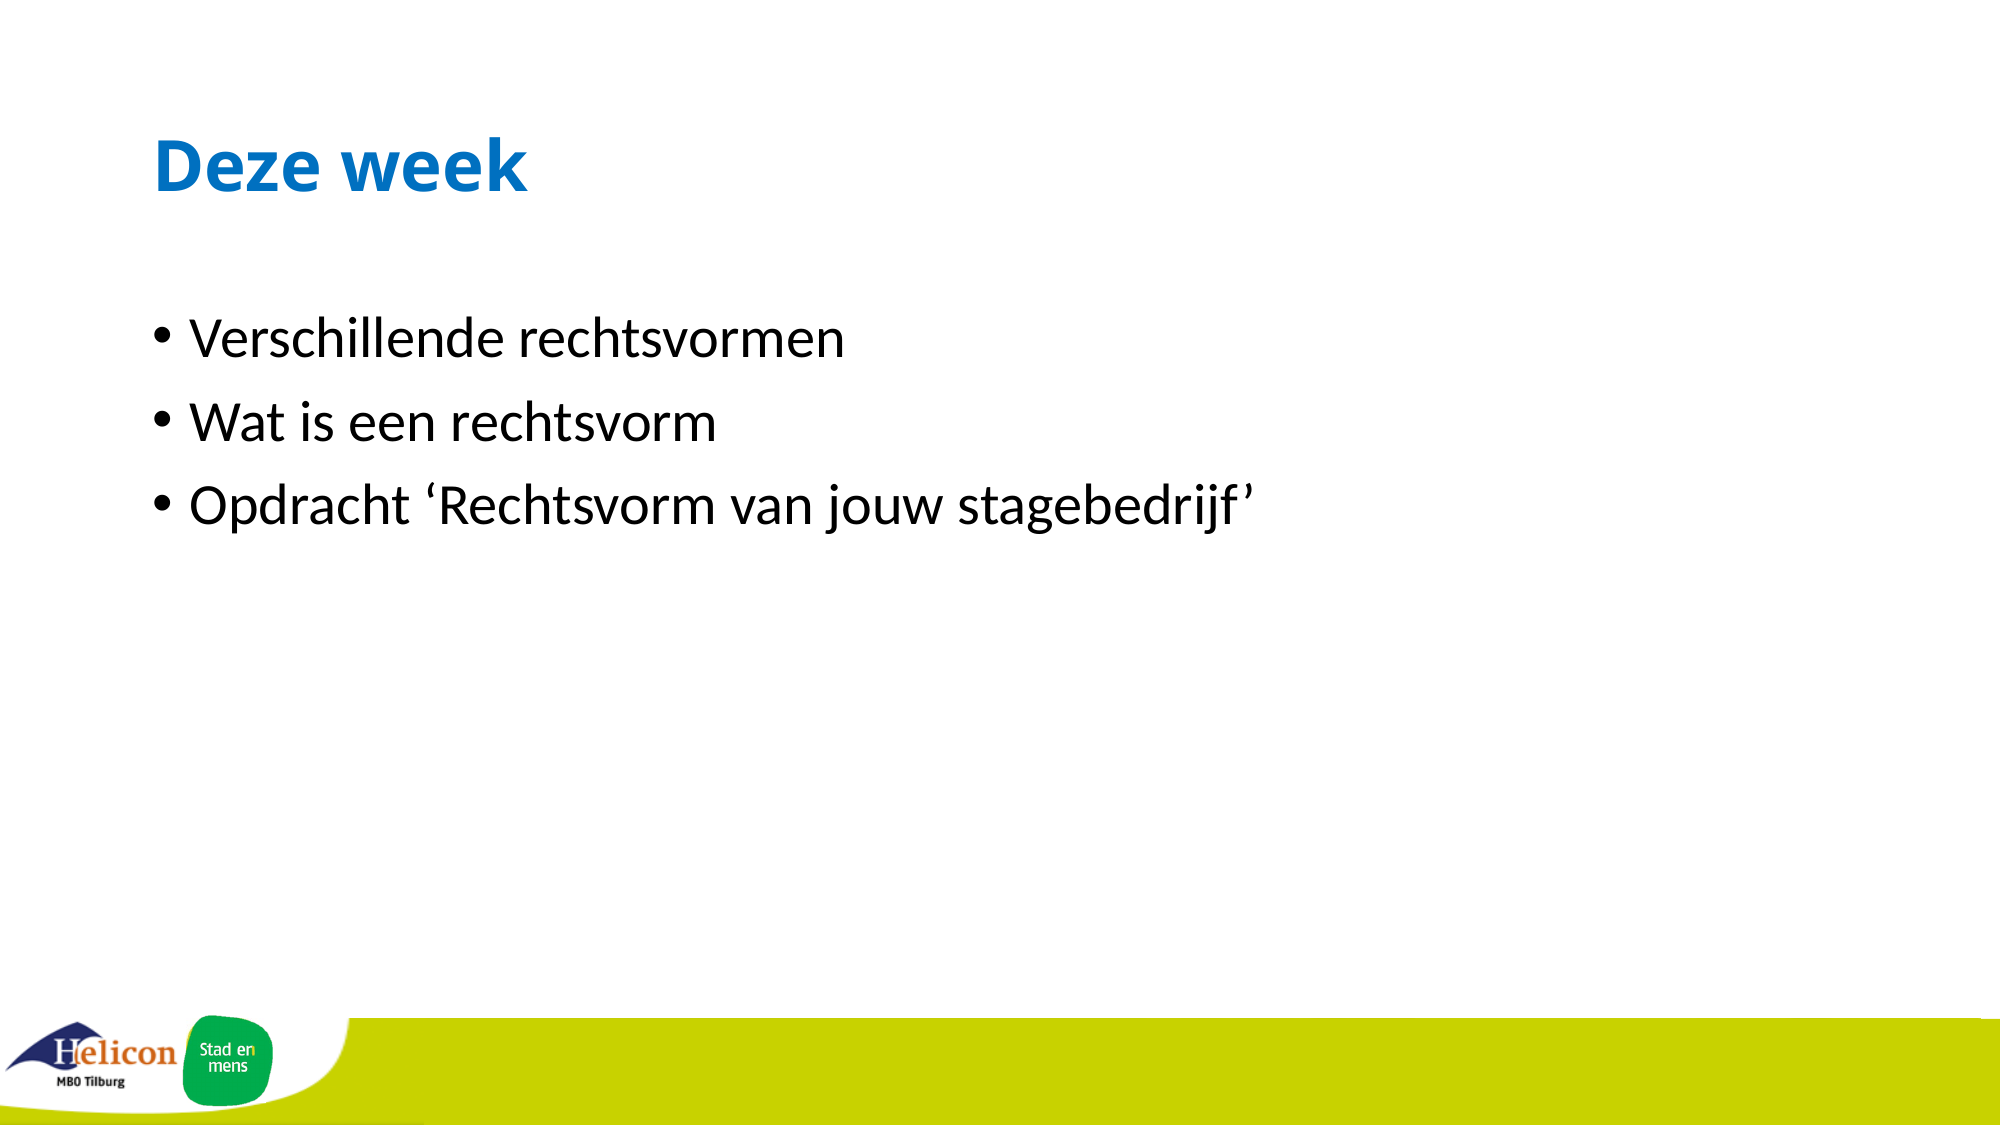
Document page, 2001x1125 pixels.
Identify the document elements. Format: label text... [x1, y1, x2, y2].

title Deze week [137, 59, 1863, 278]
picture [0, 1014, 424, 1125]
list Verschillende rechtsvormen Wat is een rechtsvorm Opdracht ‘Rechtsvorm van jouw stagebedrijf’ [137, 299, 1863, 1014]
